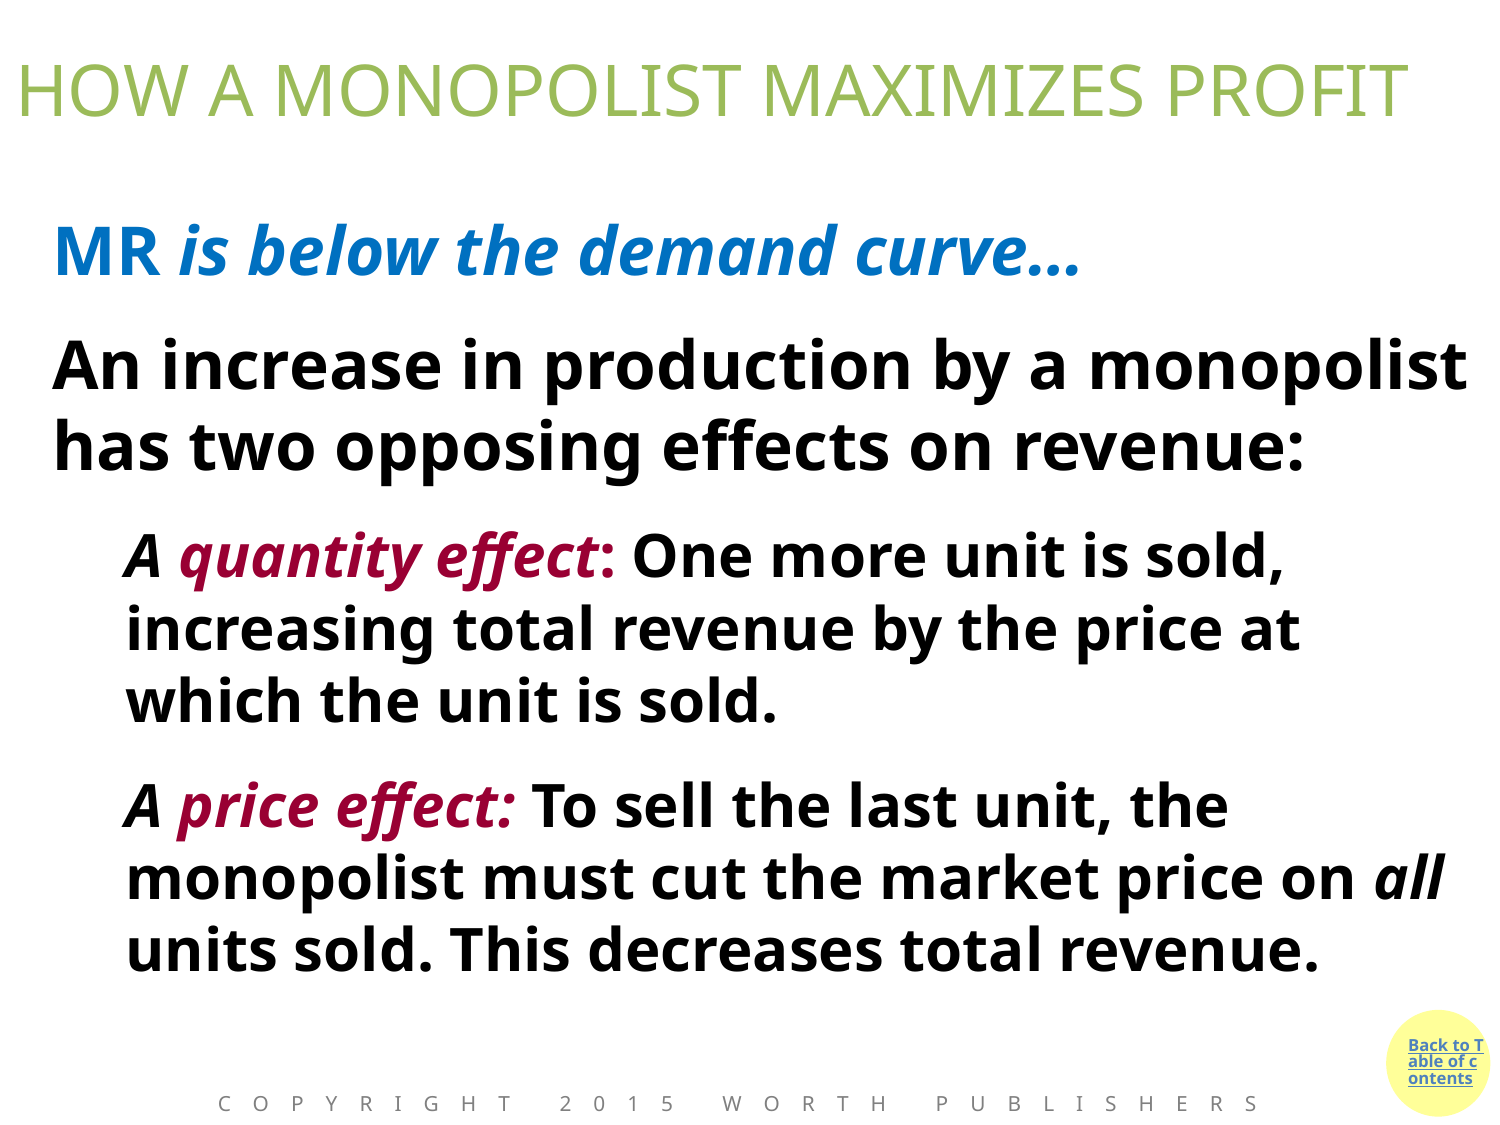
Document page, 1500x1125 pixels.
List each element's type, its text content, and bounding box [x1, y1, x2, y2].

footer Copyright 2015 Worth Publishers [203, 1083, 1368, 1121]
list MR is below the demand curve… An increase in production by a monopolist has two opposing effects on revenue: A quantity effect: One more unit is sold, increasing total revenue by the price at which the unit is sold. A price effect: To sell the last unit, the monopolist must cut the market price on all units sold. This decreases total revenue. [37, 200, 1488, 1013]
title HOW A MONOPOLIST MAXIMIZES PROFIT [0, 0, 1500, 175]
